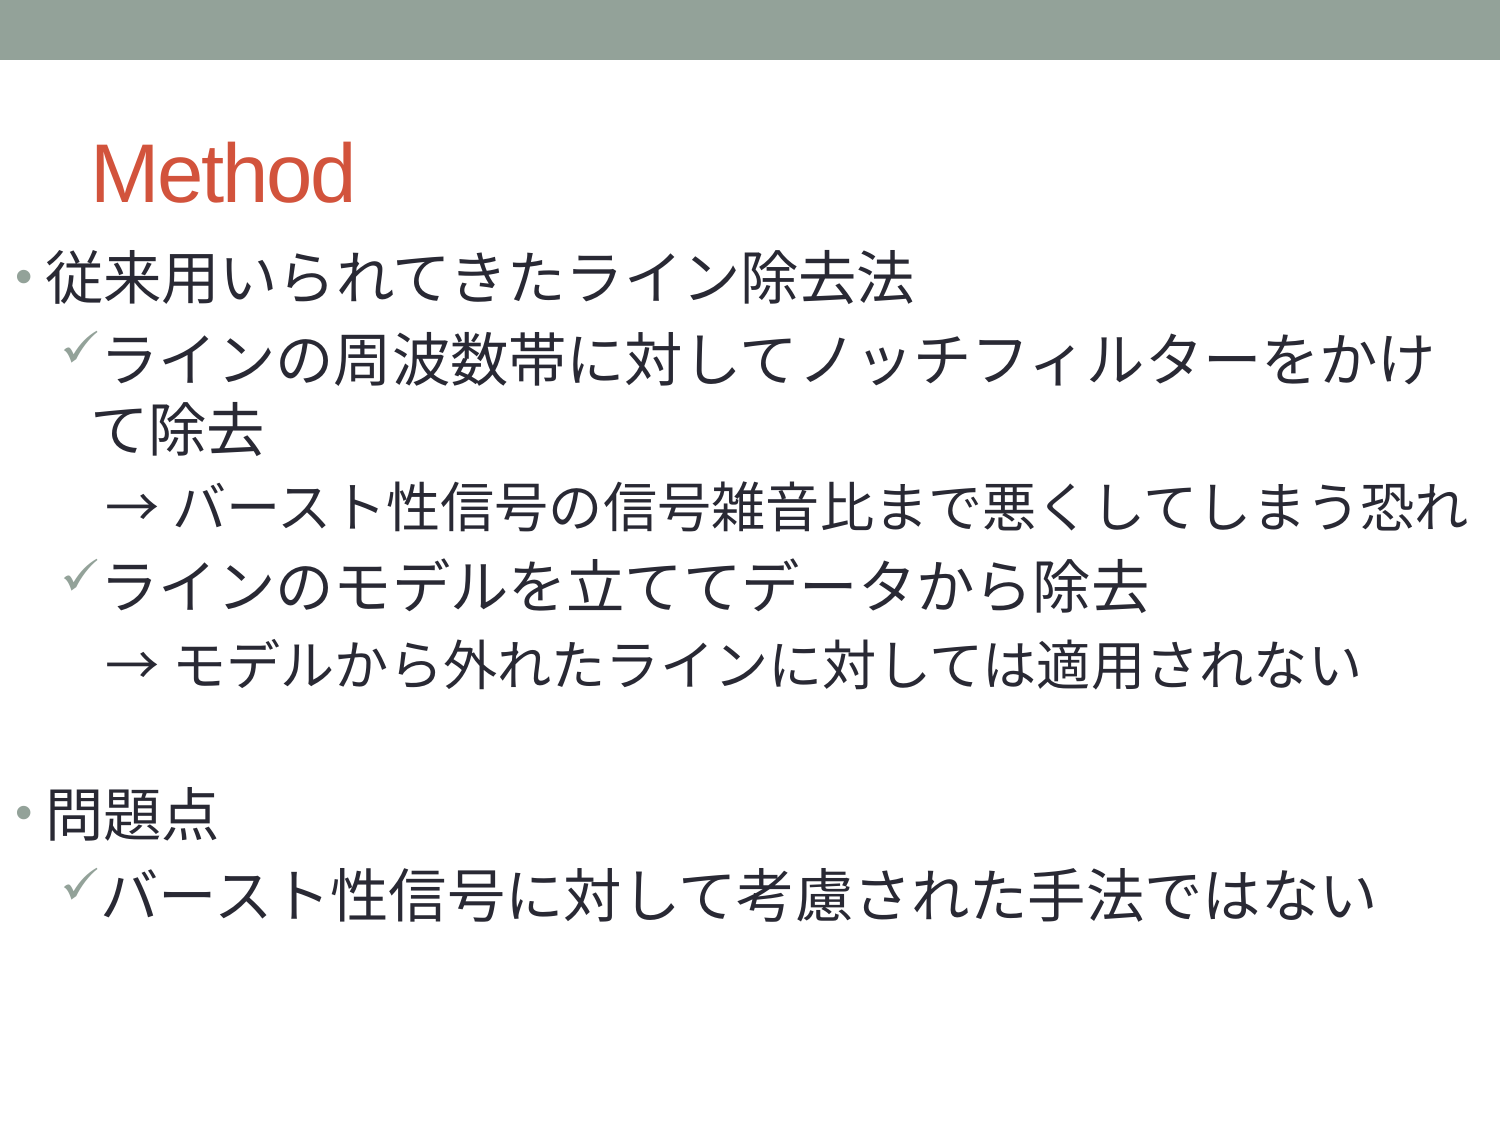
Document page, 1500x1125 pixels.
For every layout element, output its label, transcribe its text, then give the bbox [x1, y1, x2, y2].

list 従来用いられてきたライン除去法 ラインの周波数帯に対してノッチフィルターをかけて除去 →バースト性信号の信号雑音比まで悪くしてしまう恐れ ラインのモデルを立ててデータから除去 →モデルから外れたラインに対しては適用されない 問題点 バースト性信号に対して考慮された手法ではない [0, 233, 1500, 1063]
title Method [75, 87, 1425, 233]
